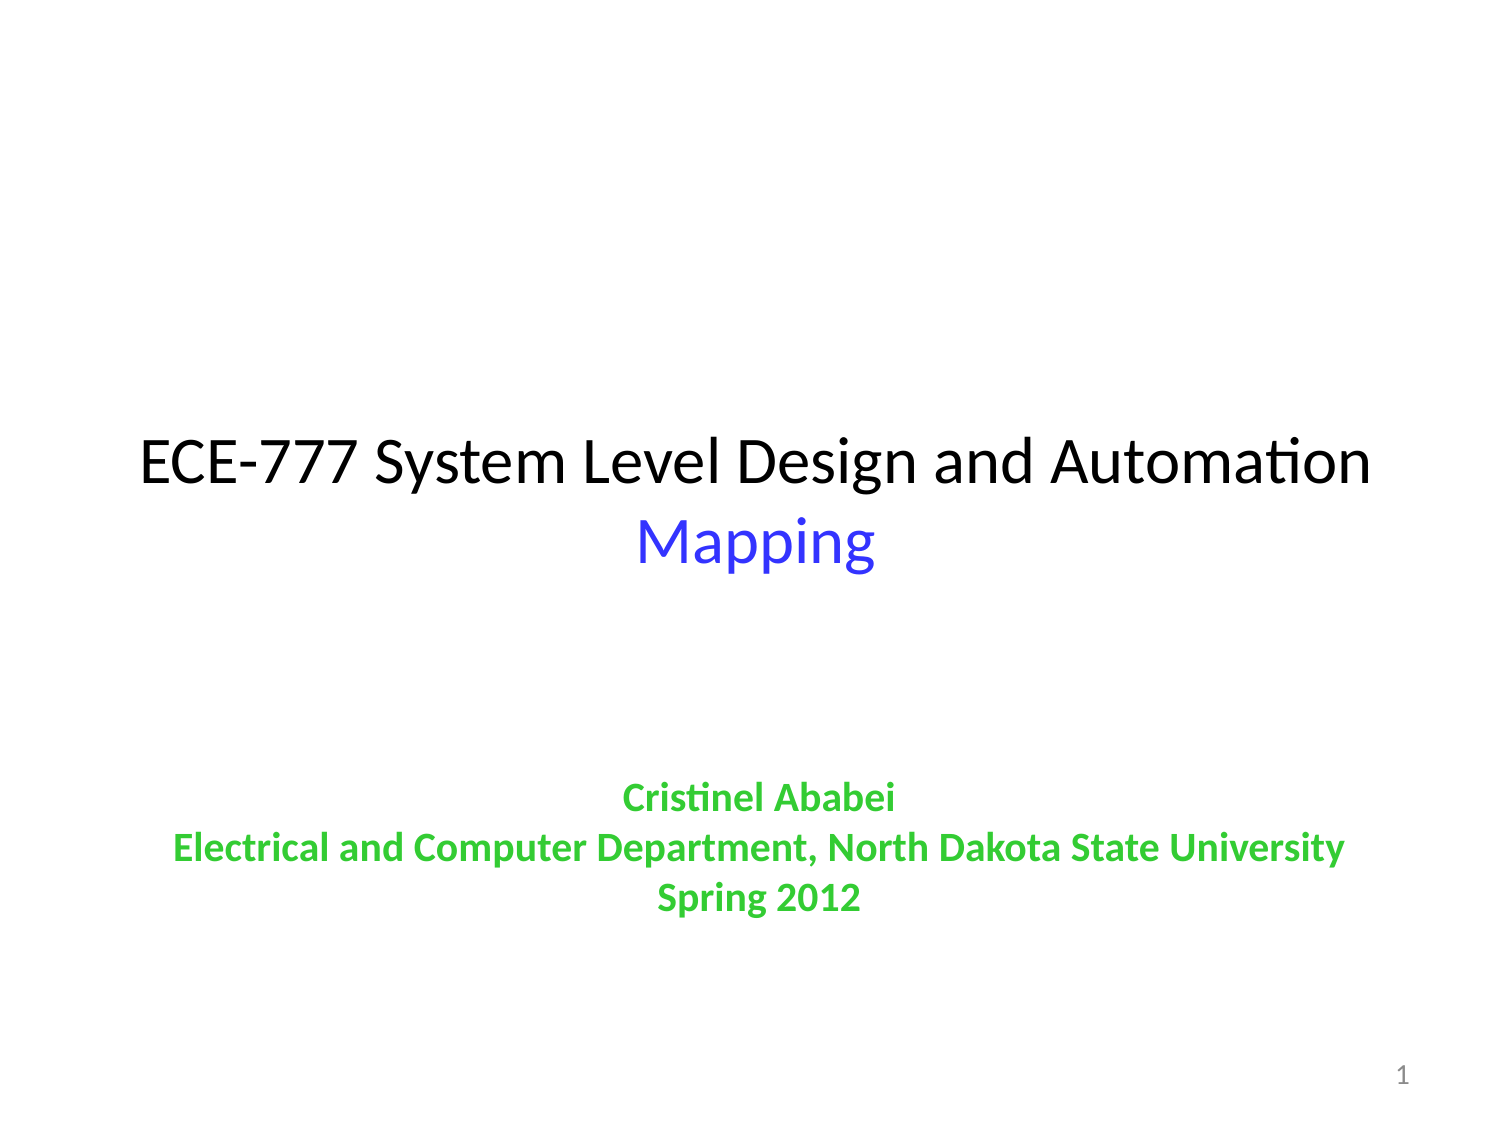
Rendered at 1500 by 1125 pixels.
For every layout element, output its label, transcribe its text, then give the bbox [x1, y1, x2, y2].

slide_number 1 [1074, 1042, 1425, 1103]
text_box Cristinel Ababei Electrical and Computer Department, North Dakota State University Spring 2012 [112, 762, 1407, 928]
title ECE-777 System Level Design and Automation Mapping [50, 362, 1463, 632]
